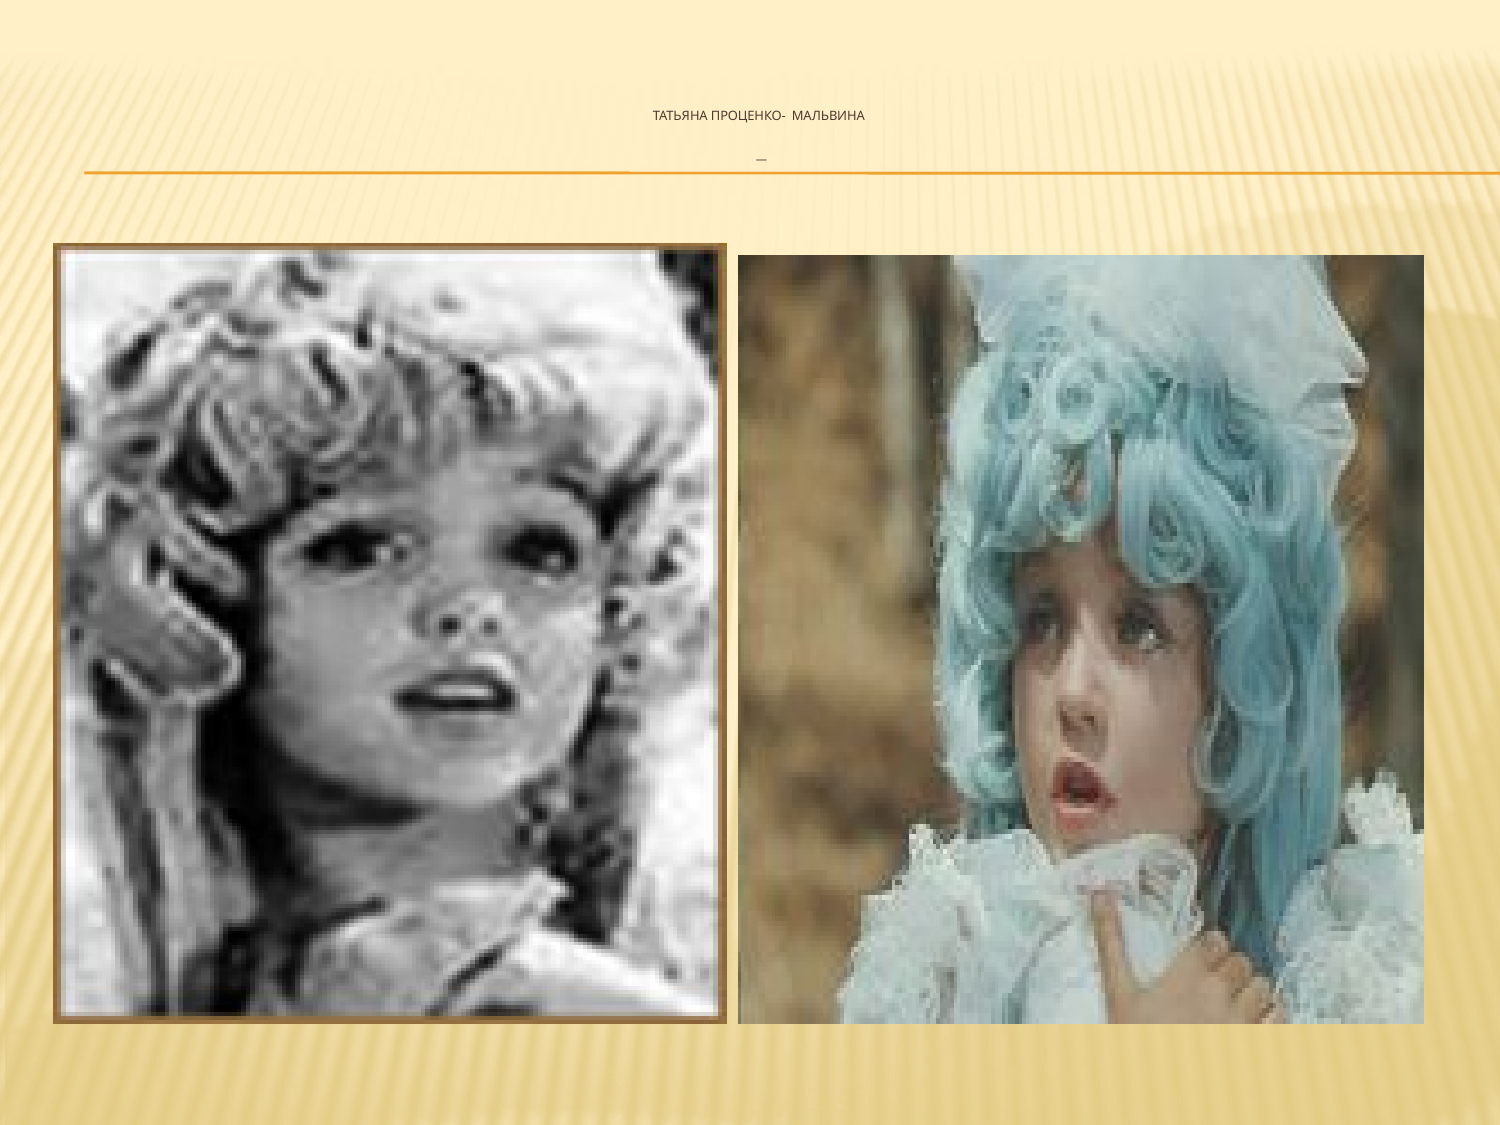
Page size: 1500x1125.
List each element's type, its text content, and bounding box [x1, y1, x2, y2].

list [737, 255, 1424, 1024]
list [52, 243, 727, 1024]
title Татьяна Проценко- Мальвина — [49, 0, 1475, 213]
